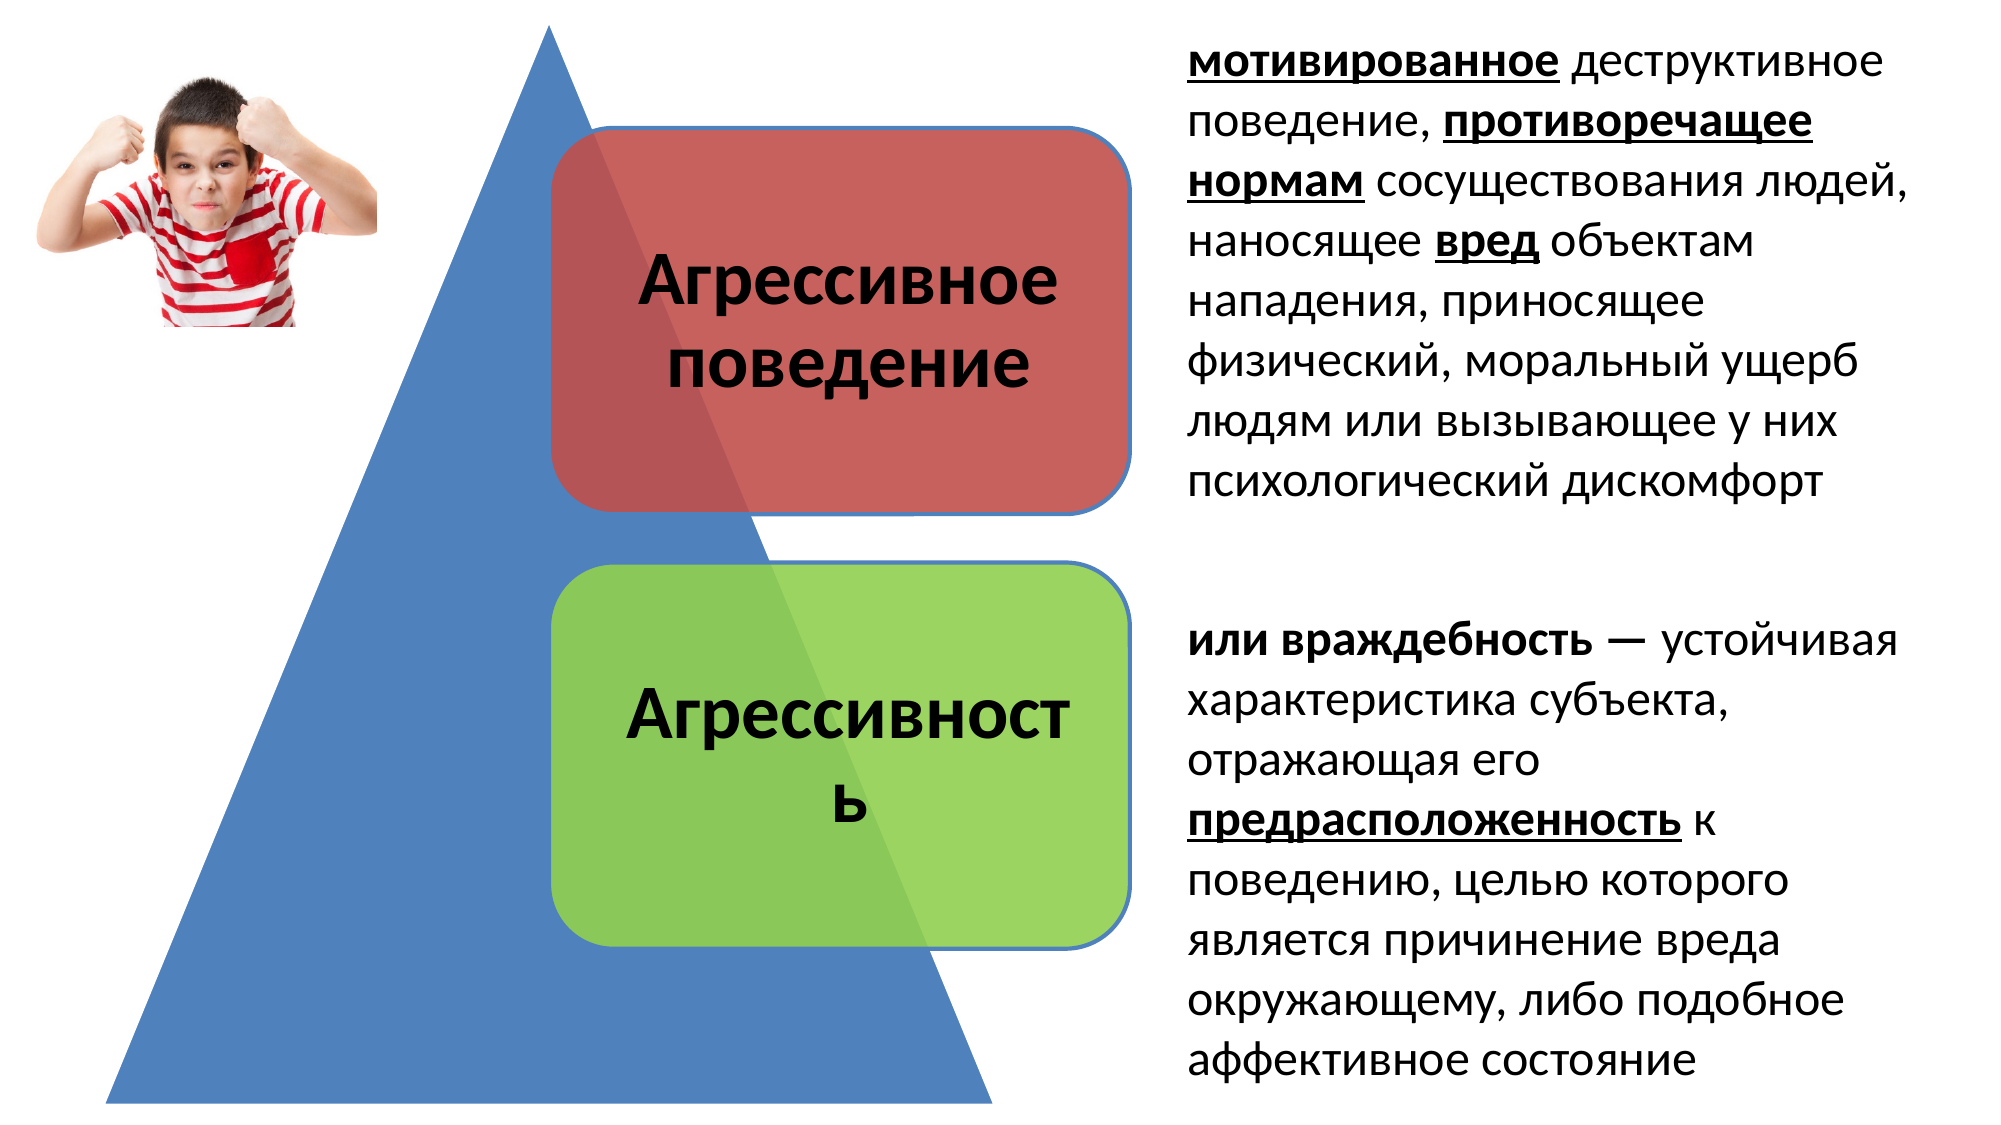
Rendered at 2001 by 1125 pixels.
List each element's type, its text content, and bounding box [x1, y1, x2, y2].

picture [31, 54, 377, 327]
text_box мотивированное деструктивное поведение, противоречащее нормам сосуществования людей, наносящее вред объектам нападения, приносящее физический, моральный ущерб людям или вызывающее у них психологический дискомфорт [1172, 19, 1976, 514]
text_box или враждебность — устойчивая характеристика субъекта, отражающая его предрасположенность к поведению, целью которого является причинение вреда окружающему, либо подобное аффективное состояние [1172, 597, 1976, 1093]
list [101, 18, 1131, 1107]
